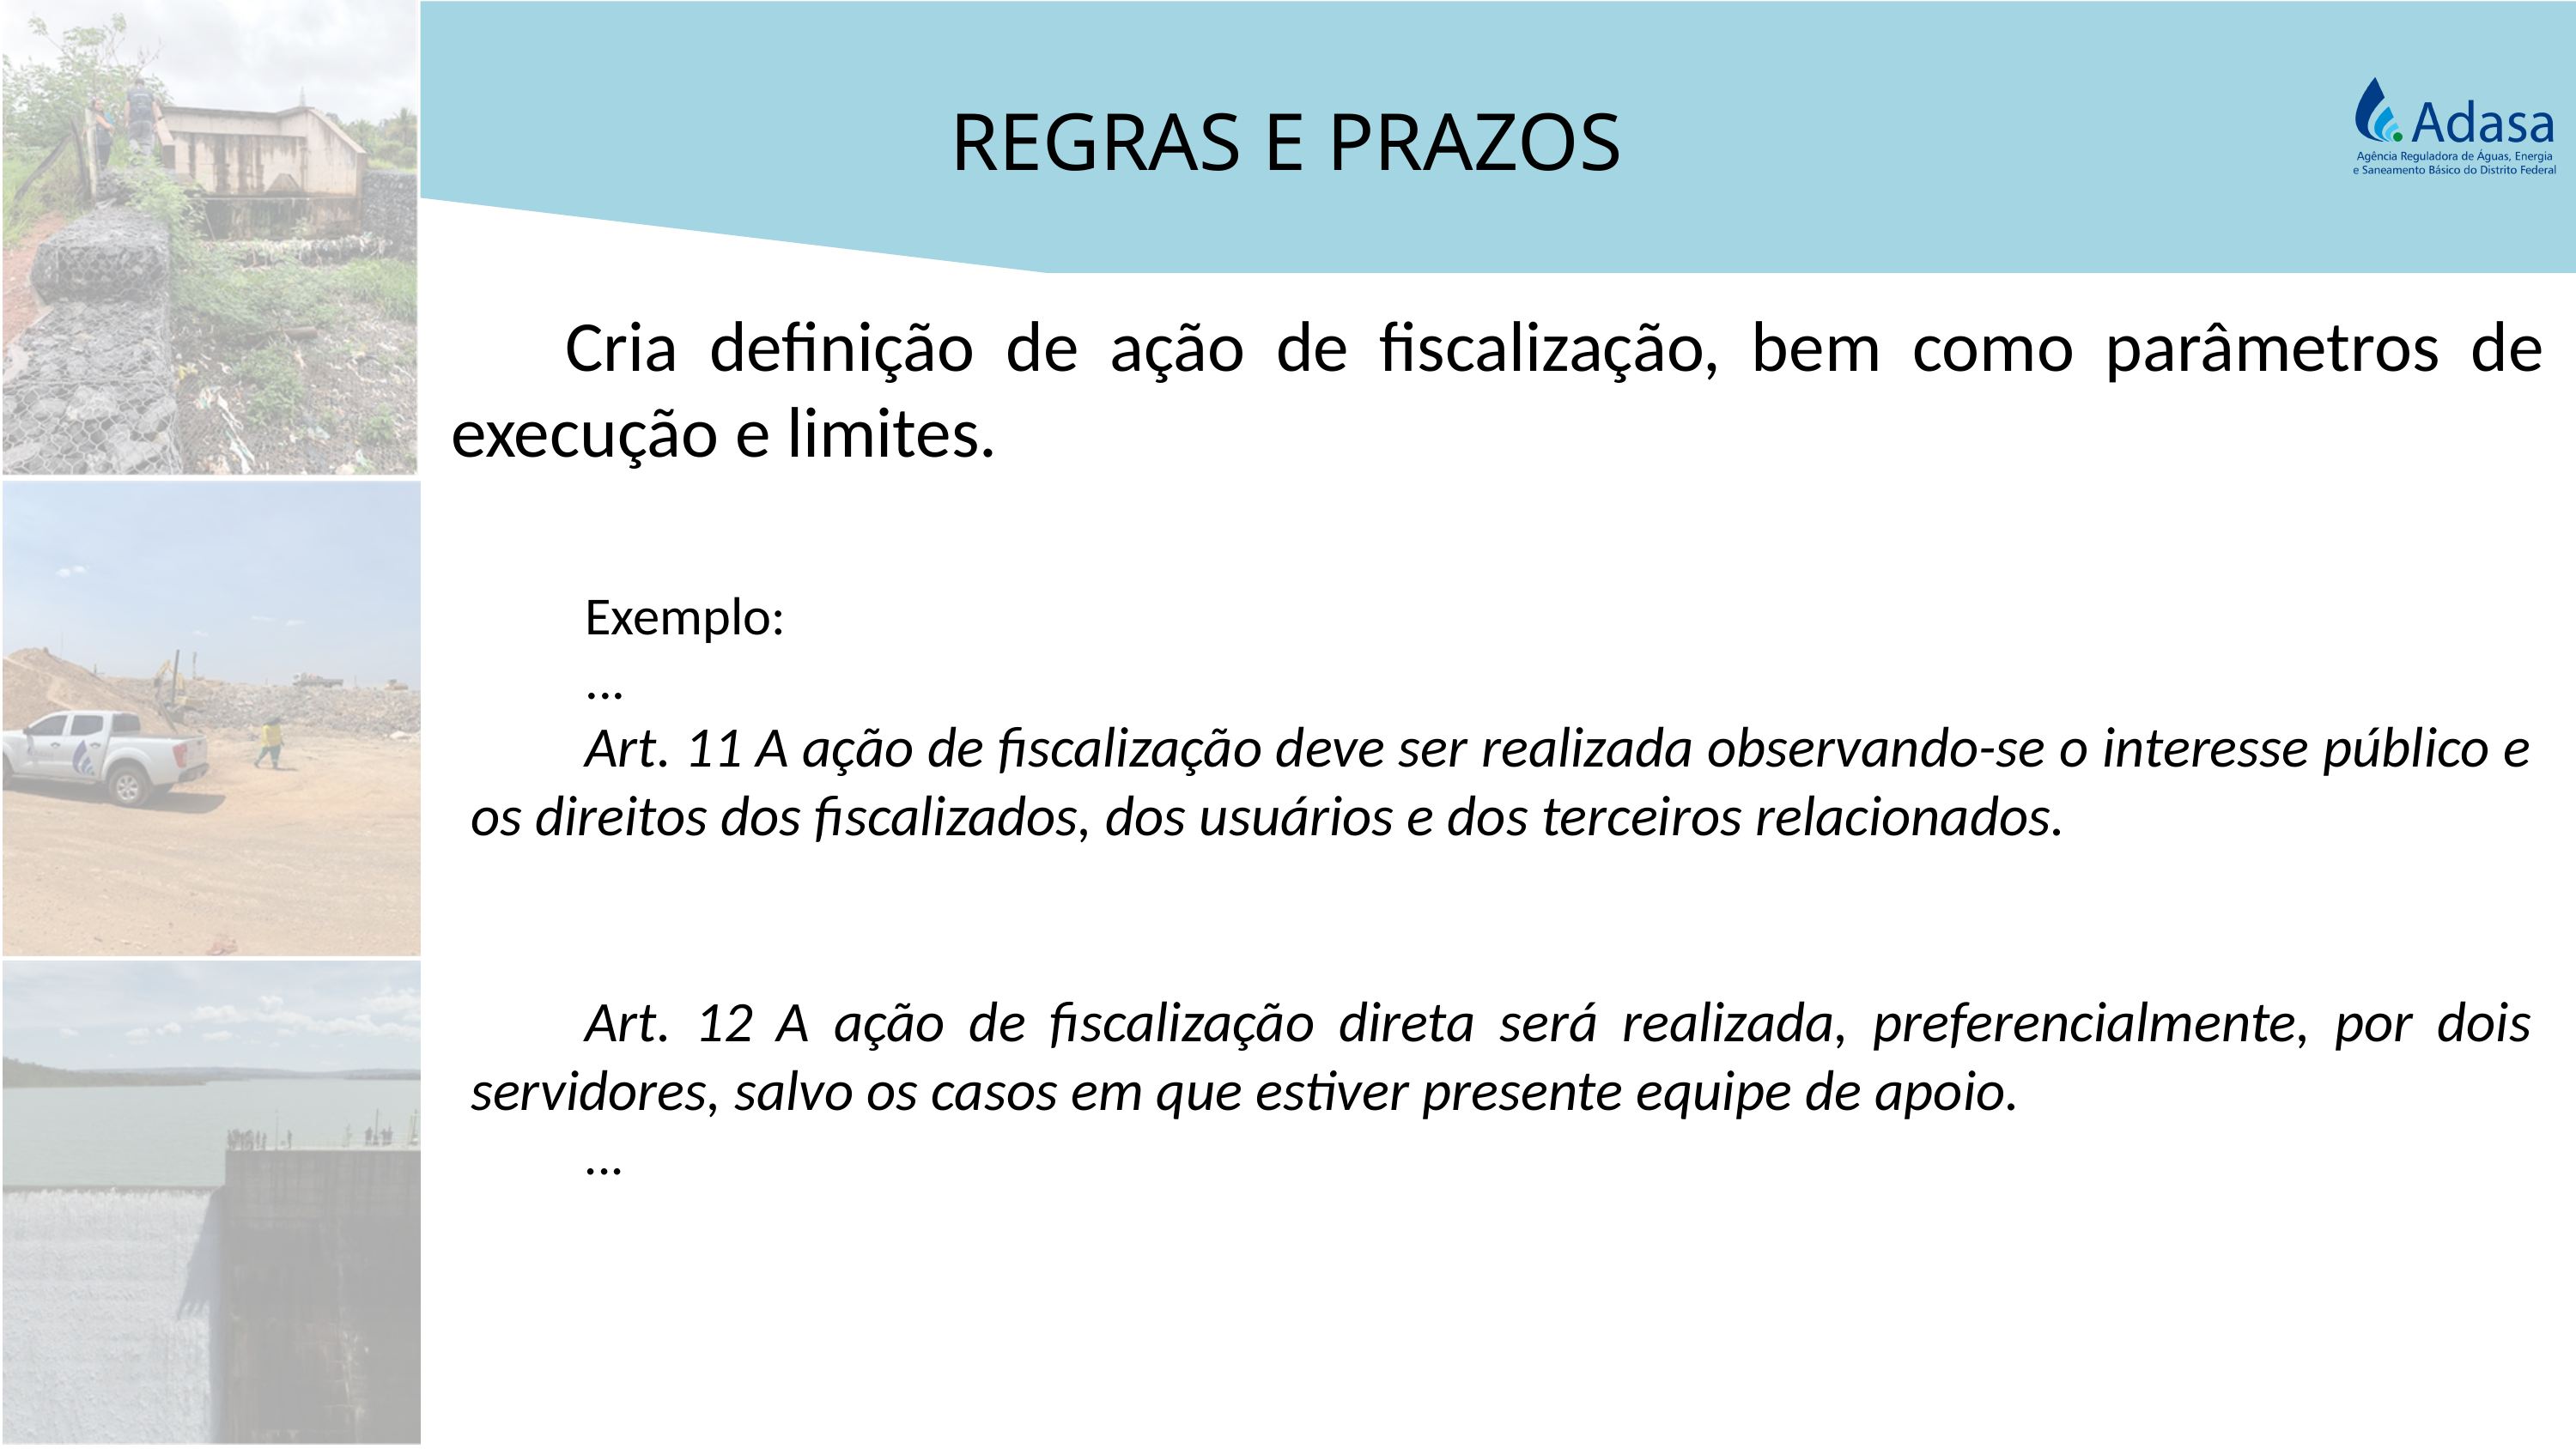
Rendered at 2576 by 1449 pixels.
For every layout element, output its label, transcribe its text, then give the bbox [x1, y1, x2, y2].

text_box REGRAS E PRAZOS [428, 81, 2573, 186]
text_box Cria definição de ação de fiscalização, bem como parâmetros de execução e limites. [450, 300, 2547, 541]
picture [2, 0, 421, 1446]
picture [2350, 73, 2559, 178]
text_box [425, 1, 2576, 274]
text_box Exemplo: ... Art. 11 A ação de fiscalização deve ser realizada observando-se o interesse público e os direitos dos fiscalizados, dos usuários e dos terceiros relacionados. Art. 12 A ação de fiscalização direta será realizada, preferencialmente, por dois servidores, salvo os casos em que estiver presente equipe de apoio. ... [471, 580, 2534, 1186]
